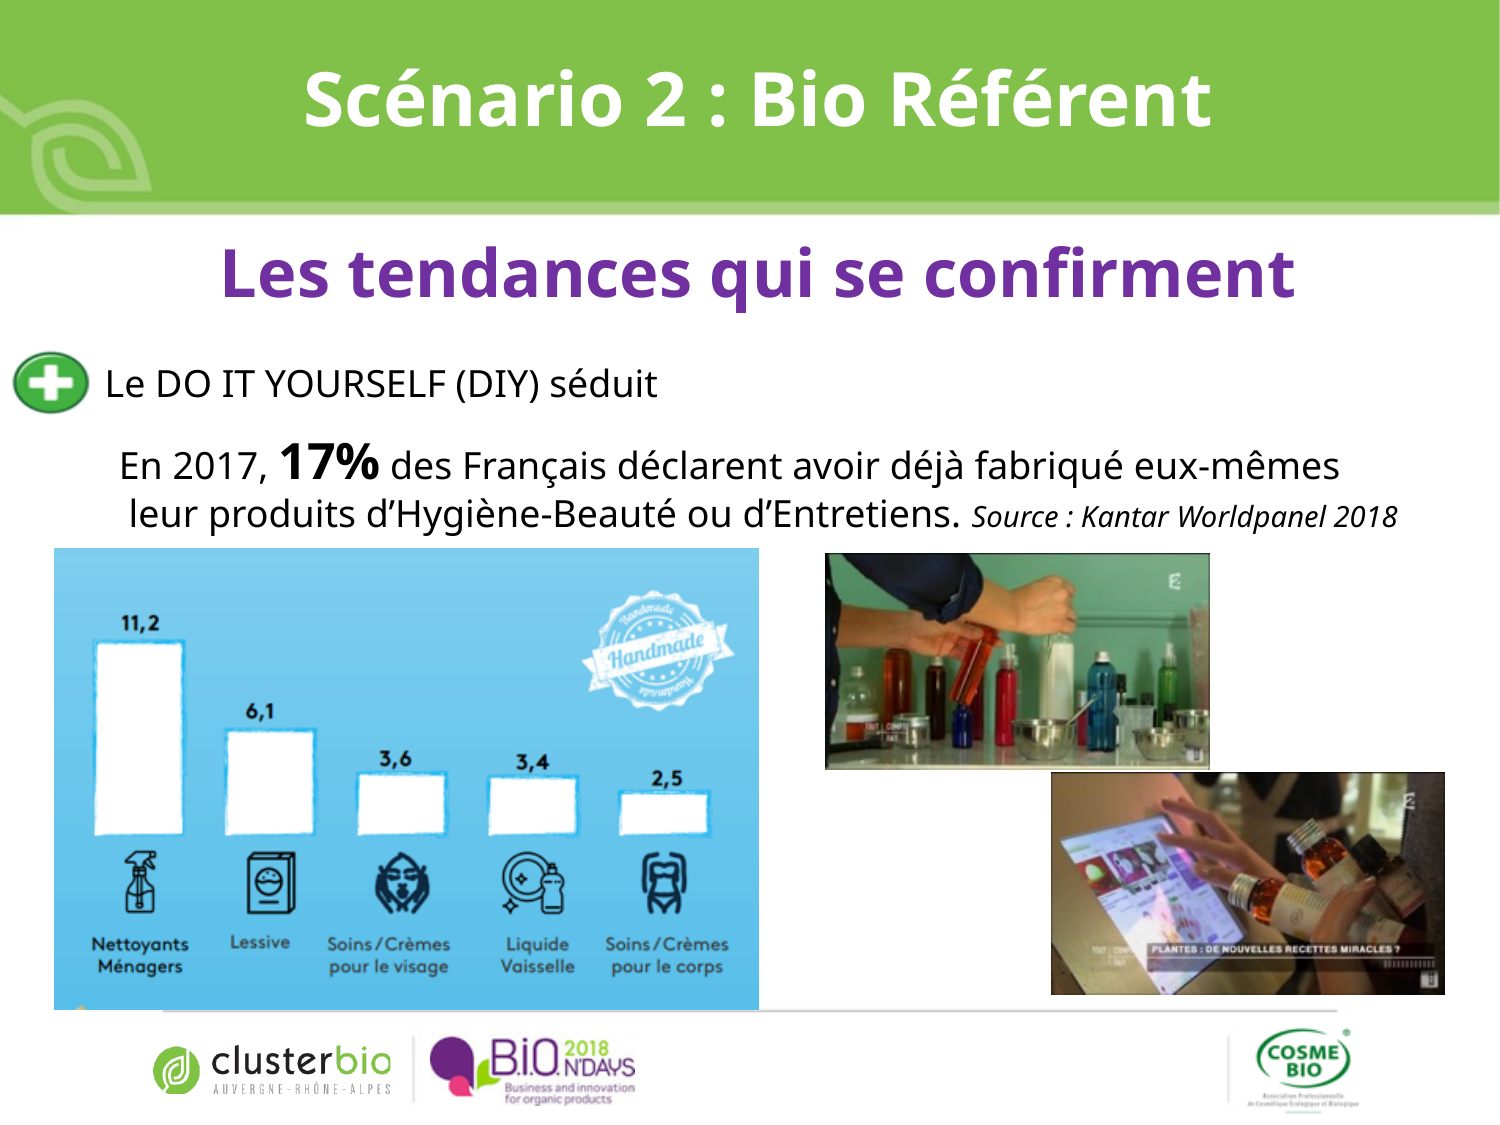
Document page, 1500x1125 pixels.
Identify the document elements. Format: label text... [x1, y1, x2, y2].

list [825, 552, 1210, 770]
text_box En 2017, 17% des Français déclarent avoir déjà fabriqué eux-mêmes leur produits d’Hygiène-Beauté ou d’Entretiens. Source : Kantar Worldpanel 2018 [104, 422, 1413, 543]
text_box Le DO IT YOURSELF (DIY) séduit [101, 352, 826, 413]
text_box Les tendances qui se confirment [193, 223, 1324, 318]
picture [0, 0, 1500, 1125]
text_box Scénario 2 : Bio Référent [17, 44, 1500, 194]
